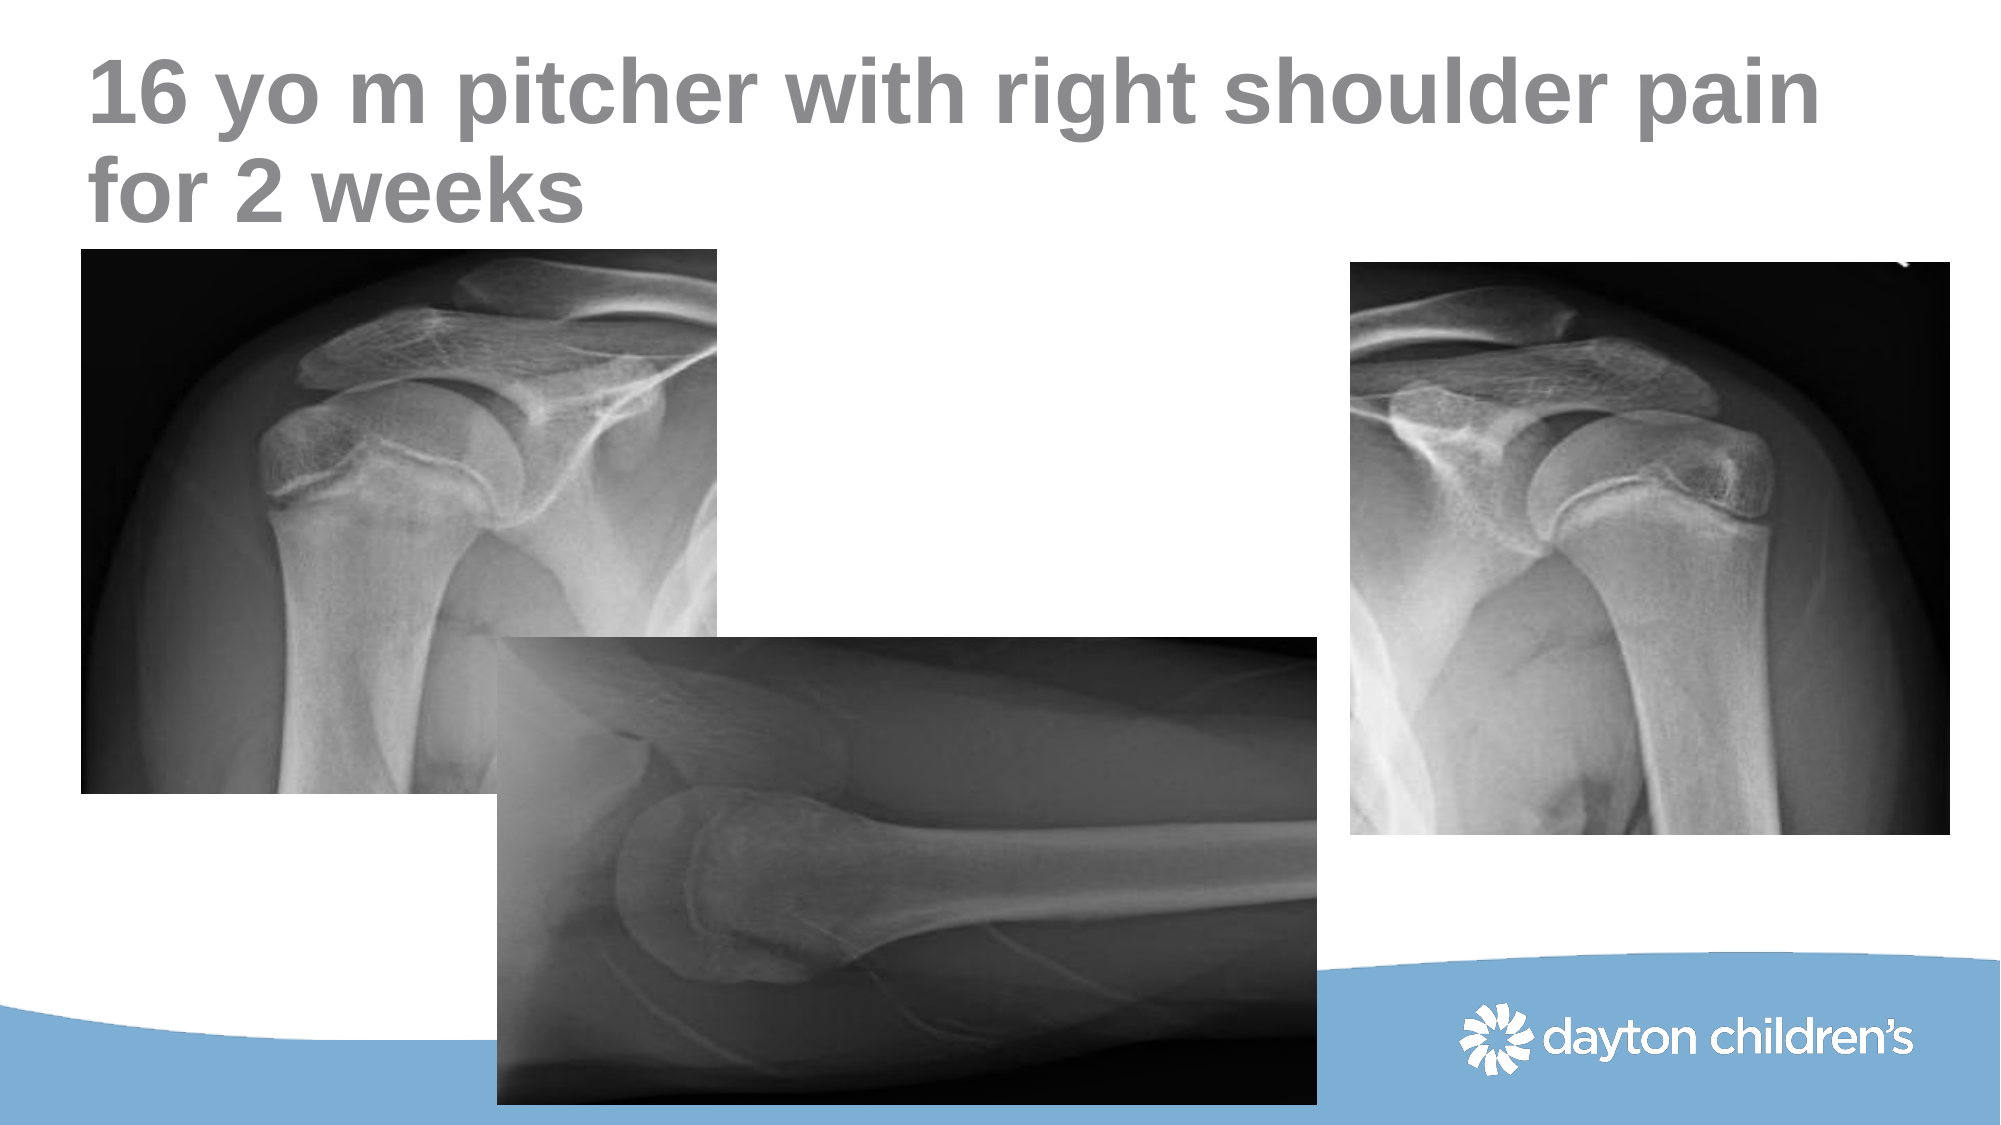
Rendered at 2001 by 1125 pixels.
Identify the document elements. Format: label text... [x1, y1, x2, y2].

title 16 yo m pitcher with right shoulder pain for 2 weeks [87, 37, 1913, 250]
picture [1459, 1003, 1913, 1076]
picture [1349, 262, 1950, 835]
picture [81, 249, 1317, 1105]
